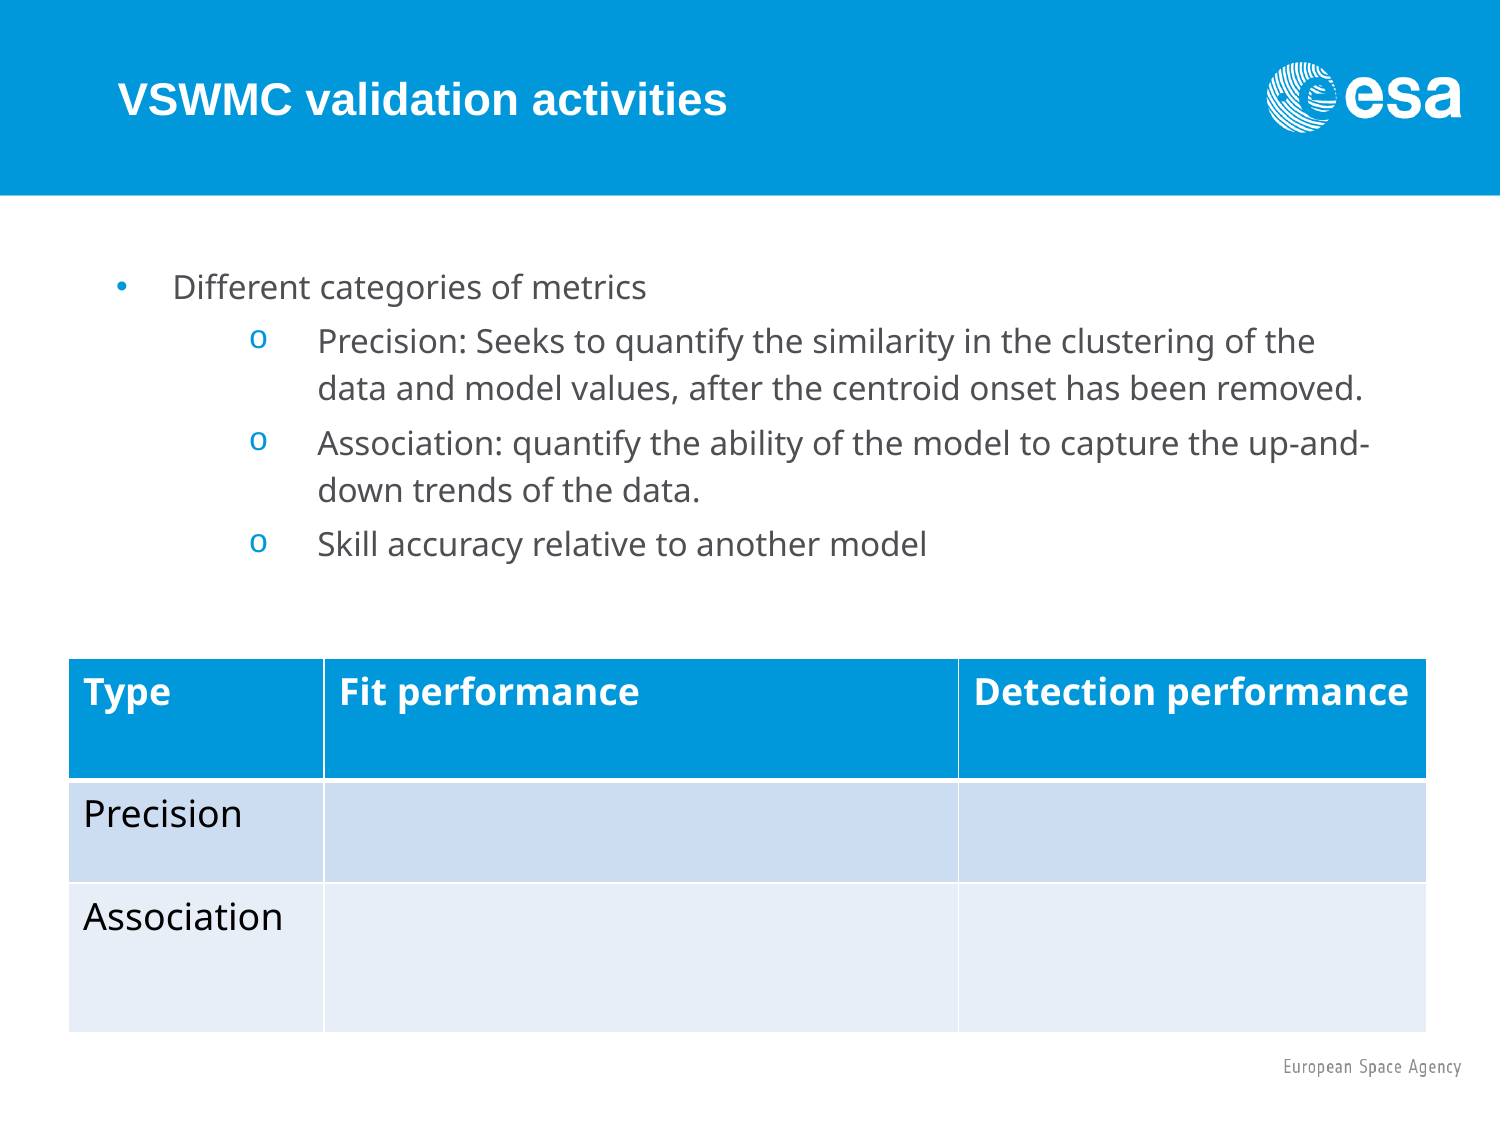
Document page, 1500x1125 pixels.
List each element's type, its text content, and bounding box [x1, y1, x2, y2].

picture [1346, 78, 1382, 118]
picture [1272, 79, 1278, 94]
picture [1268, 102, 1275, 112]
picture [1279, 111, 1286, 117]
picture [1283, 85, 1288, 95]
picture [1276, 74, 1280, 88]
list Different categories of metrics Precision: Seeks to quantify the similarity in the clustering of the data and model values, after the centroid onset has been removed. Association: quantify the ability of the model to capture the up-and-down trends of the data. Skill accuracy relative to another model [101, 250, 1398, 635]
picture [1264, 1051, 1500, 1090]
picture [1268, 92, 1274, 103]
title VSWMC validation activities [102, 62, 1105, 133]
picture [1388, 78, 1420, 118]
picture [1275, 98, 1284, 110]
picture [1270, 85, 1274, 95]
picture [1287, 118, 1297, 125]
picture [1426, 78, 1460, 118]
picture [1291, 126, 1299, 131]
picture [1279, 64, 1298, 86]
picture [1292, 111, 1300, 117]
picture [1291, 98, 1300, 107]
